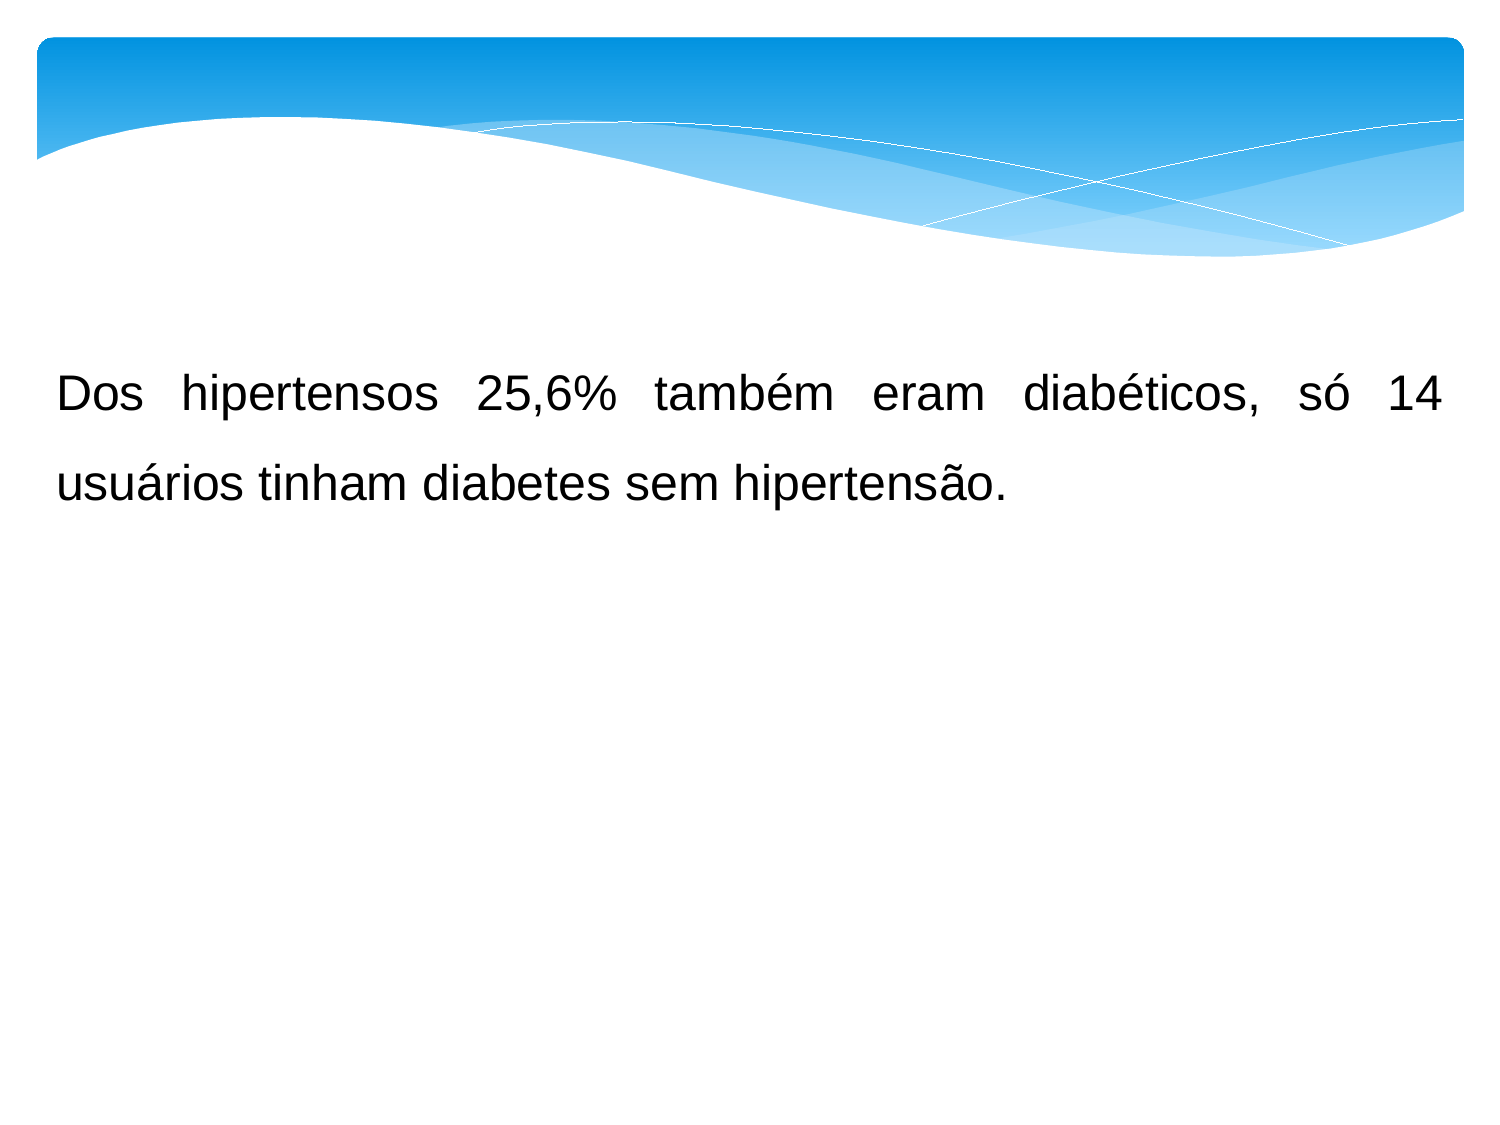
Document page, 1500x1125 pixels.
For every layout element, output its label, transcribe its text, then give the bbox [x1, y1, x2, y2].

text_box Dos hipertensos 25,6% também eram diabéticos, só 14 usuários tinham diabetes sem hipertensão. [41, 42, 1459, 518]
